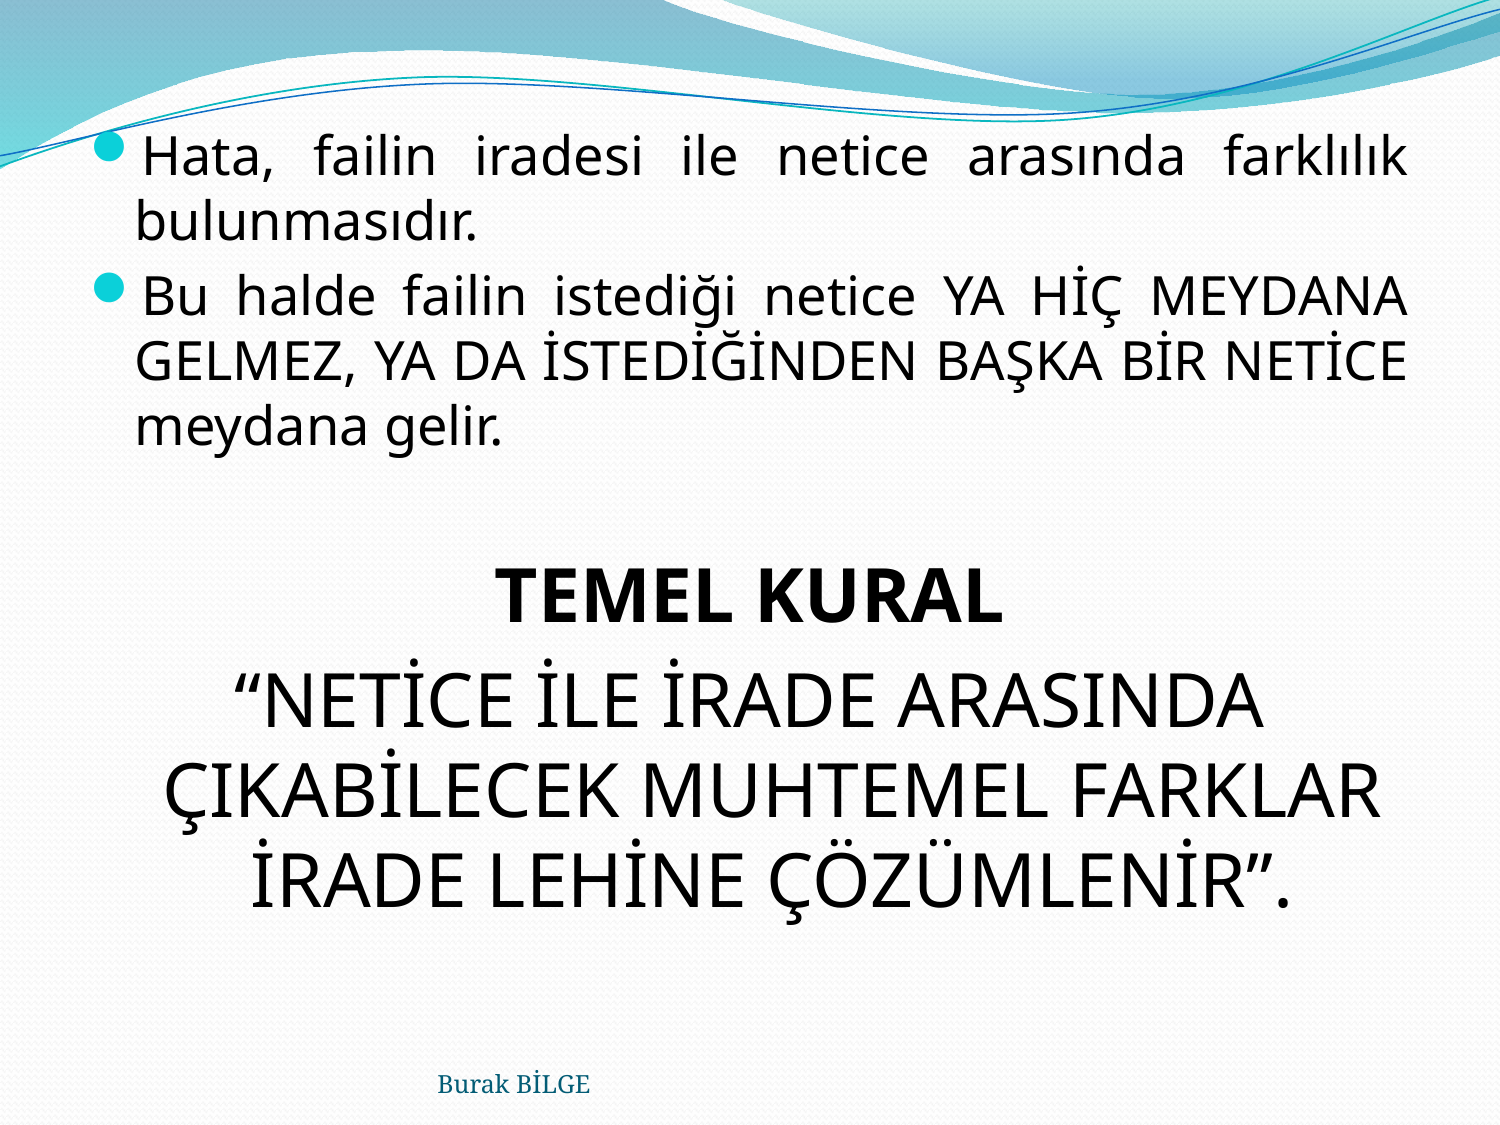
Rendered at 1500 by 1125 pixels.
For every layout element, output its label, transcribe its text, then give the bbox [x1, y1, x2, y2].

list Hata, failin iradesi ile netice arasında farklılık bulunmasıdır. Bu halde failin istediği netice YA HİÇ MEYDANA GELMEZ, YA DA İSTEDİĞİNDEN BAŞKA BİR NETİCE meydana gelir. TEMEL KURAL “NETİCE İLE İRADE ARASINDA ÇIKABİLECEK MUHTEMEL FARKLAR İRADE LEHİNE ÇÖZÜMLENİR”. [75, 113, 1425, 1038]
footer Burak BİLGE [437, 1042, 988, 1103]
